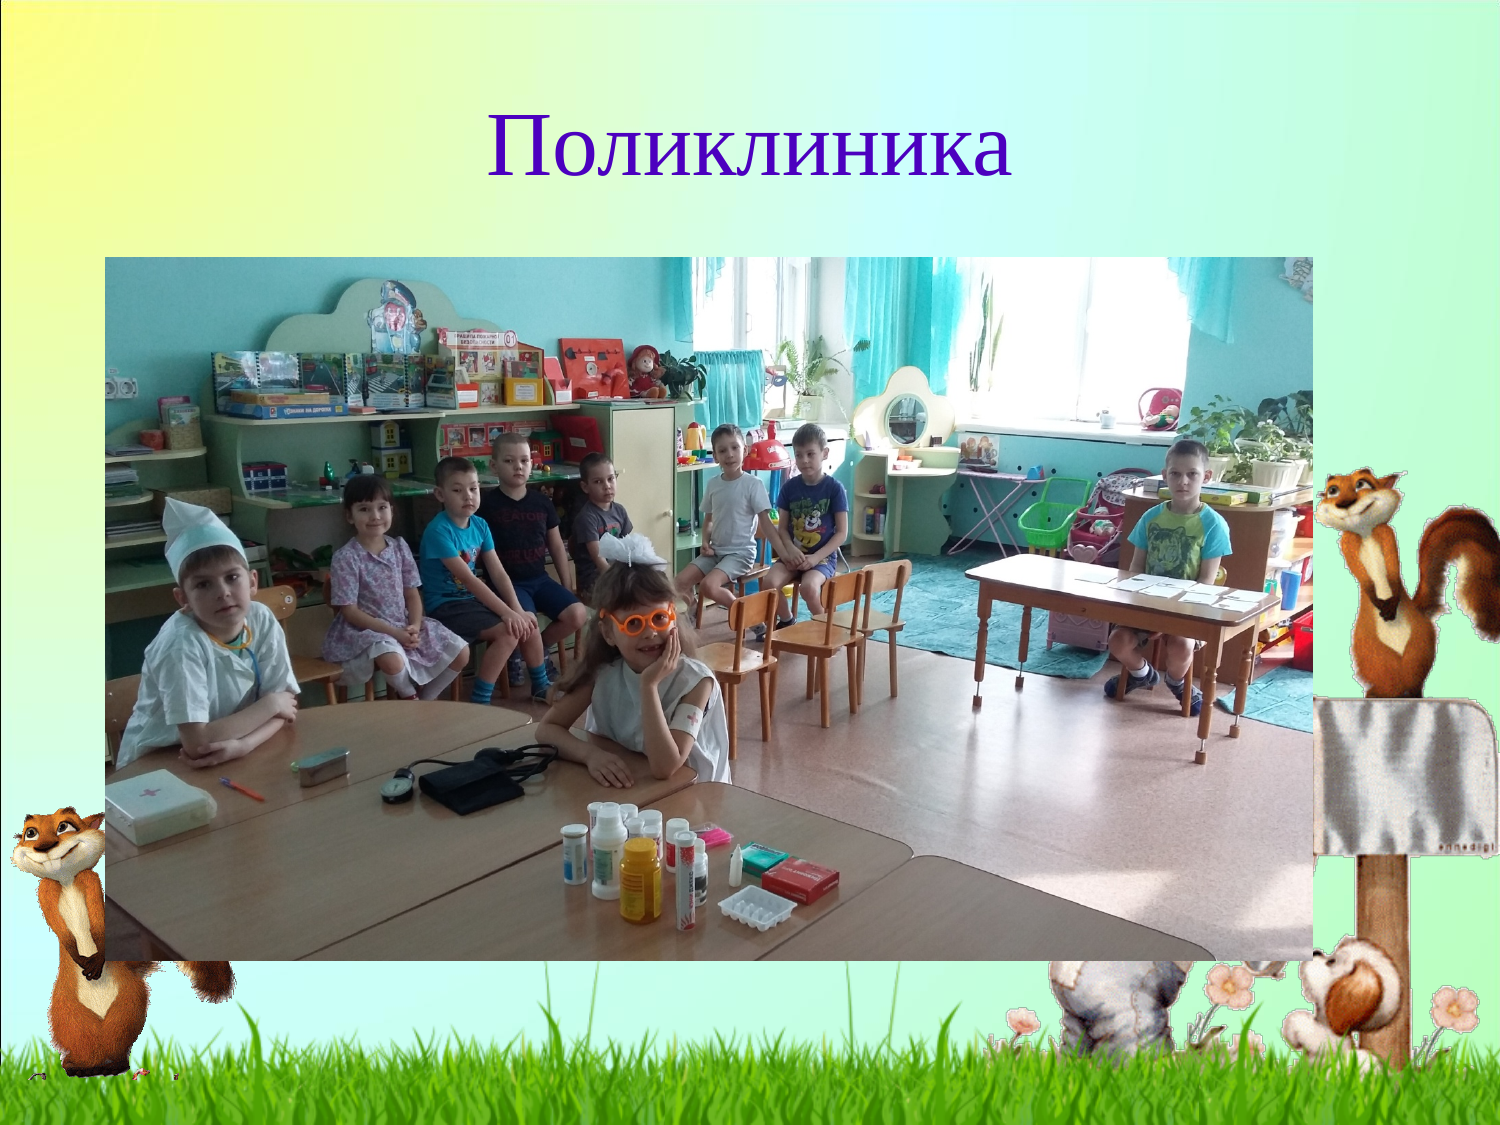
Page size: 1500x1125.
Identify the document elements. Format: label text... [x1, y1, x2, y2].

picture [0, 0, 1500, 1125]
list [105, 257, 1313, 962]
title Поликлиника [74, 44, 1426, 233]
